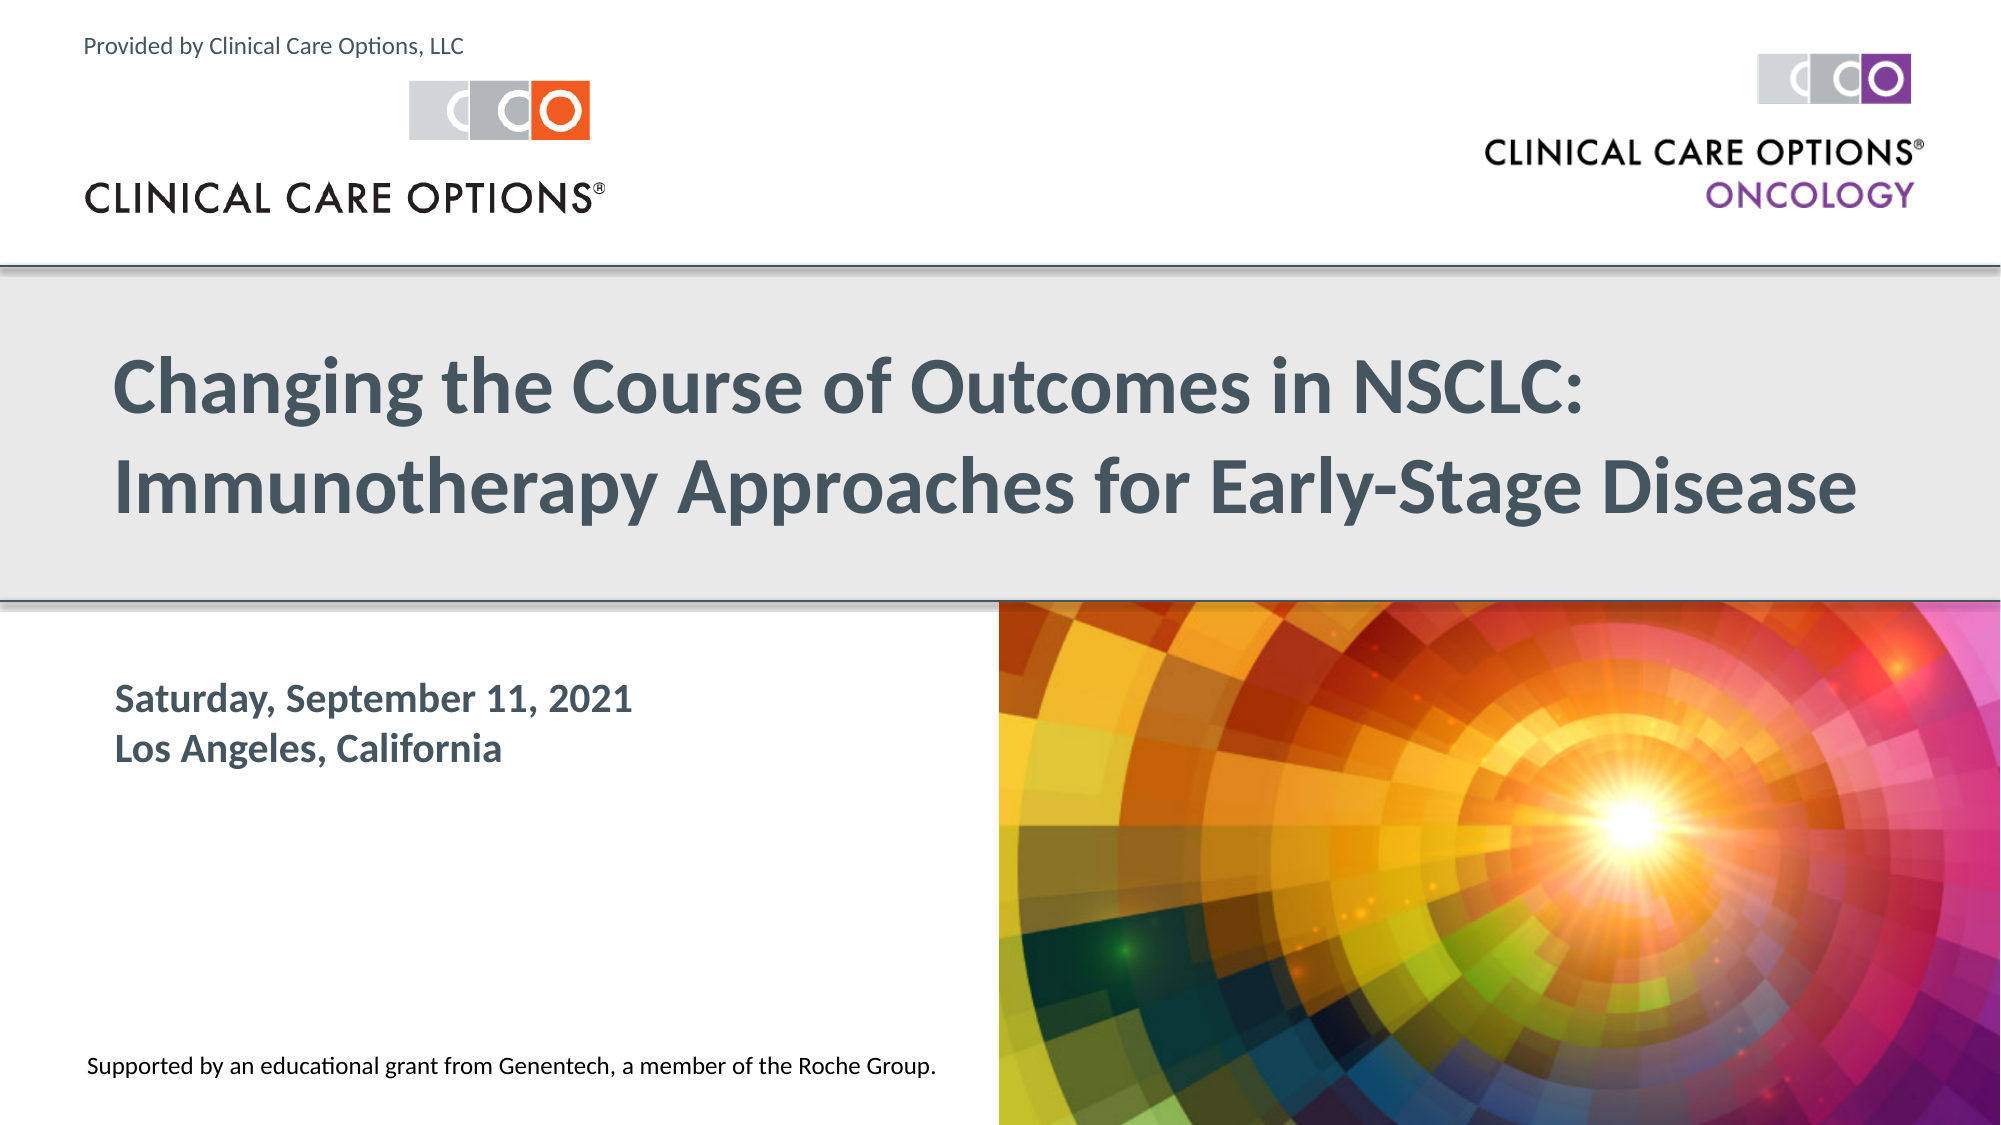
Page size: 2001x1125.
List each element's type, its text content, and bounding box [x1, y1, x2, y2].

subtitle Saturday, September 11, 2021 Los Angeles, California [99, 663, 950, 847]
picture [85, 80, 605, 215]
text_box Supported by an educational grant from Genentech, a member of the Roche Group. [72, 1045, 969, 1087]
picture [999, 602, 2000, 1125]
title Changing the Course of Outcomes in NSCLC: Immunotherapy Approaches for Early-Stage Disease [98, 262, 1914, 600]
text_box Provided by Clinical Care Options, LLC [68, 22, 1033, 68]
picture [1485, 53, 1924, 209]
